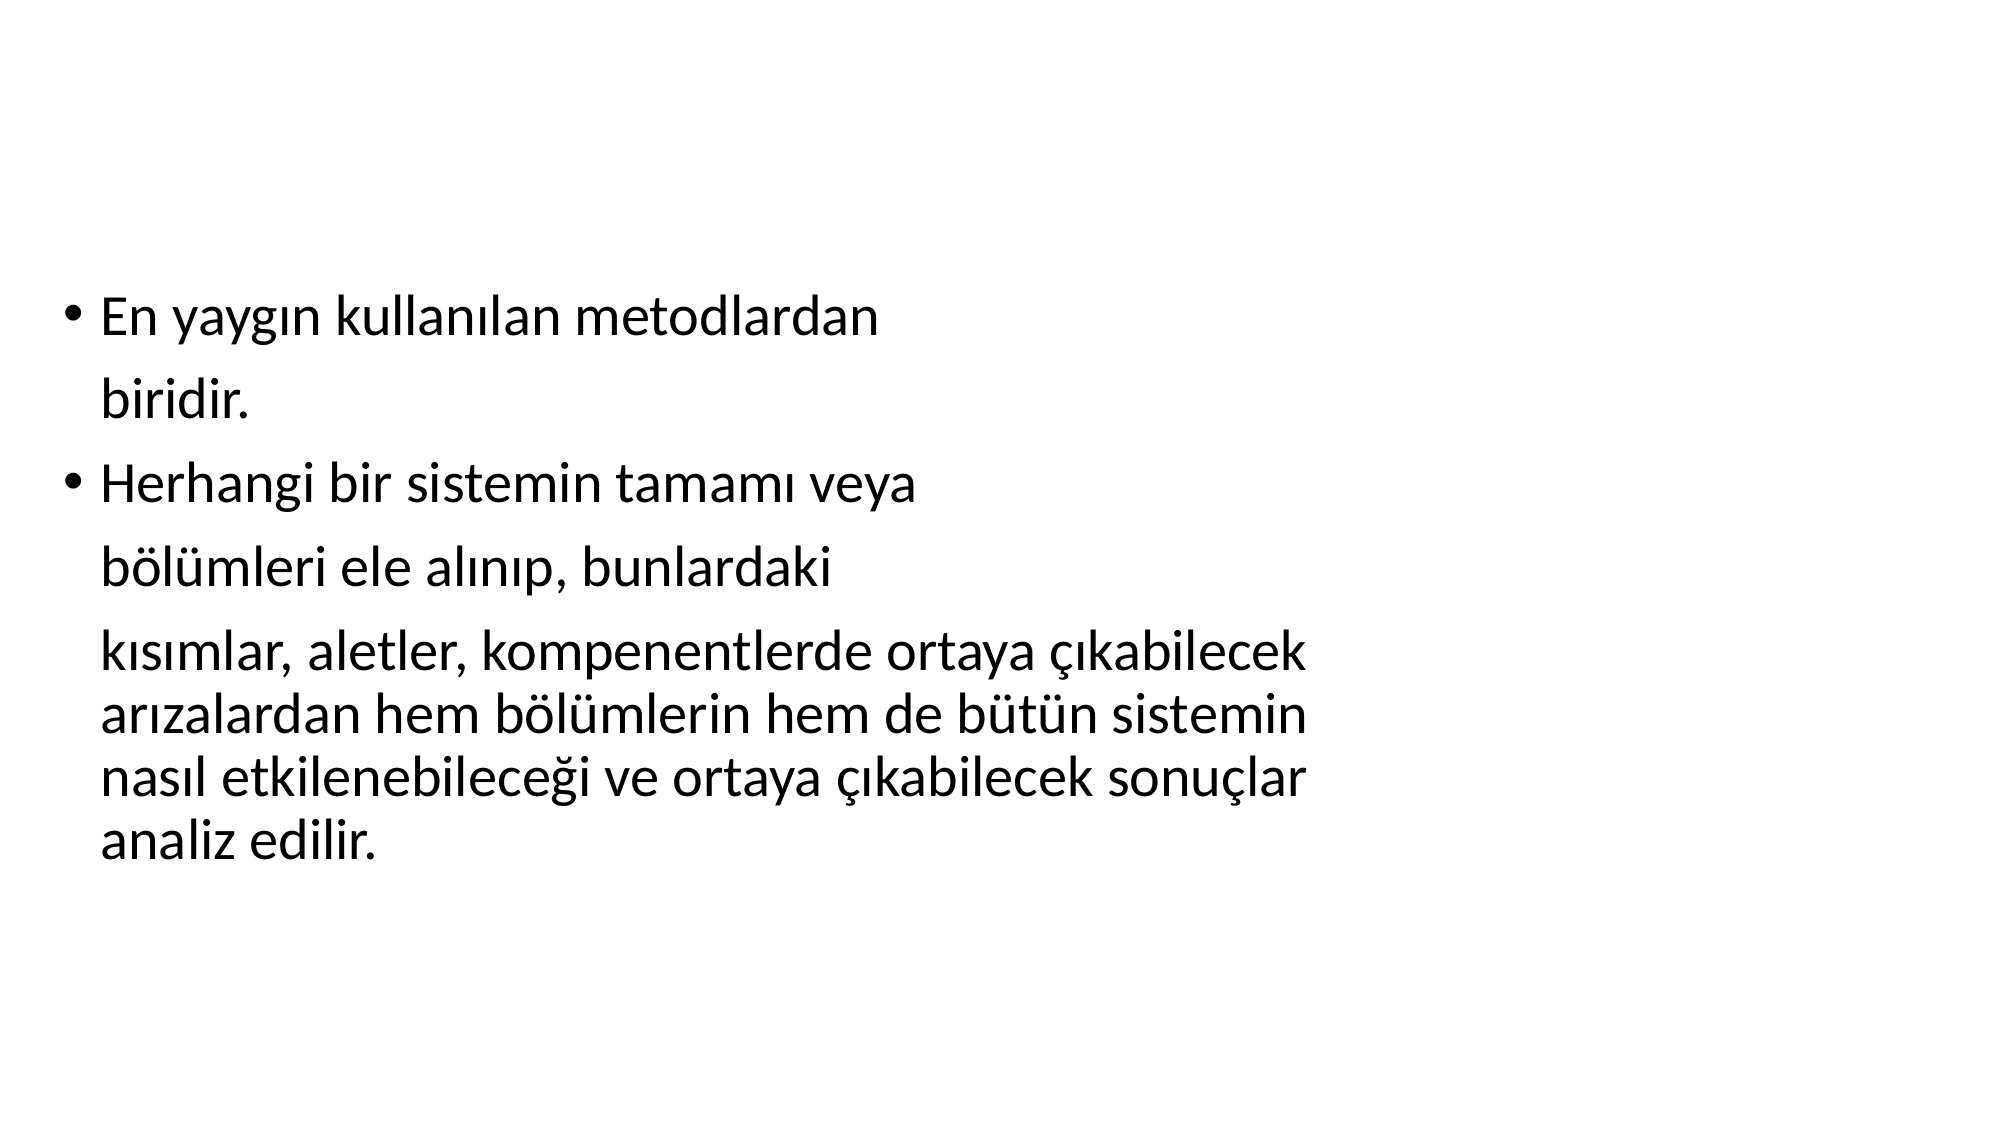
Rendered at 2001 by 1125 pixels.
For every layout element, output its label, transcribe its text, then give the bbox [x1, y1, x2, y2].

list En yaygın kullanılan metodlardan biridir. Herhangi bir sistemin tamamı veya bölümleri ele alınıp, bunlardaki kısımlar, aletler, kompenentlerde ortaya çıkabilecek arızalardan hem bölümlerin hem de bütün sistemin nasıl etkilenebileceği ve ortaya çıkabilecek sonuçlar analiz edilir. [48, 277, 1399, 901]
